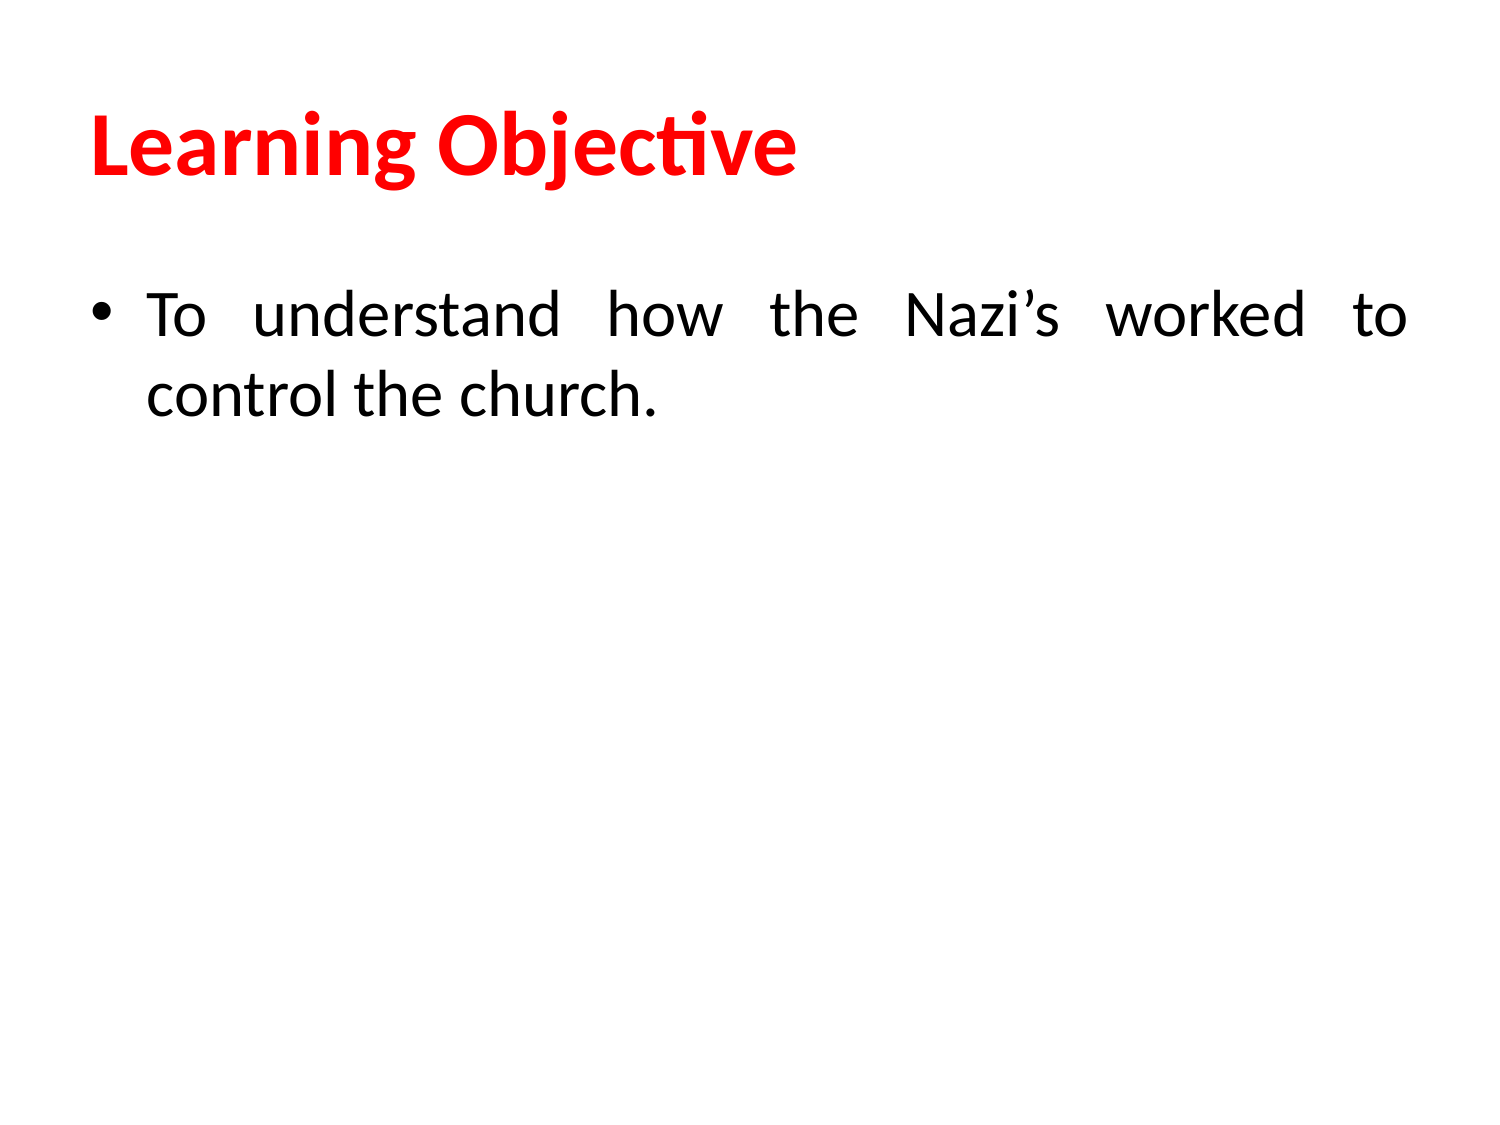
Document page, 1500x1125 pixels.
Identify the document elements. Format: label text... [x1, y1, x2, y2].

title Learning Objective [75, 45, 1425, 233]
list To understand how the Nazi’s worked to control the church. [75, 262, 1425, 1005]
